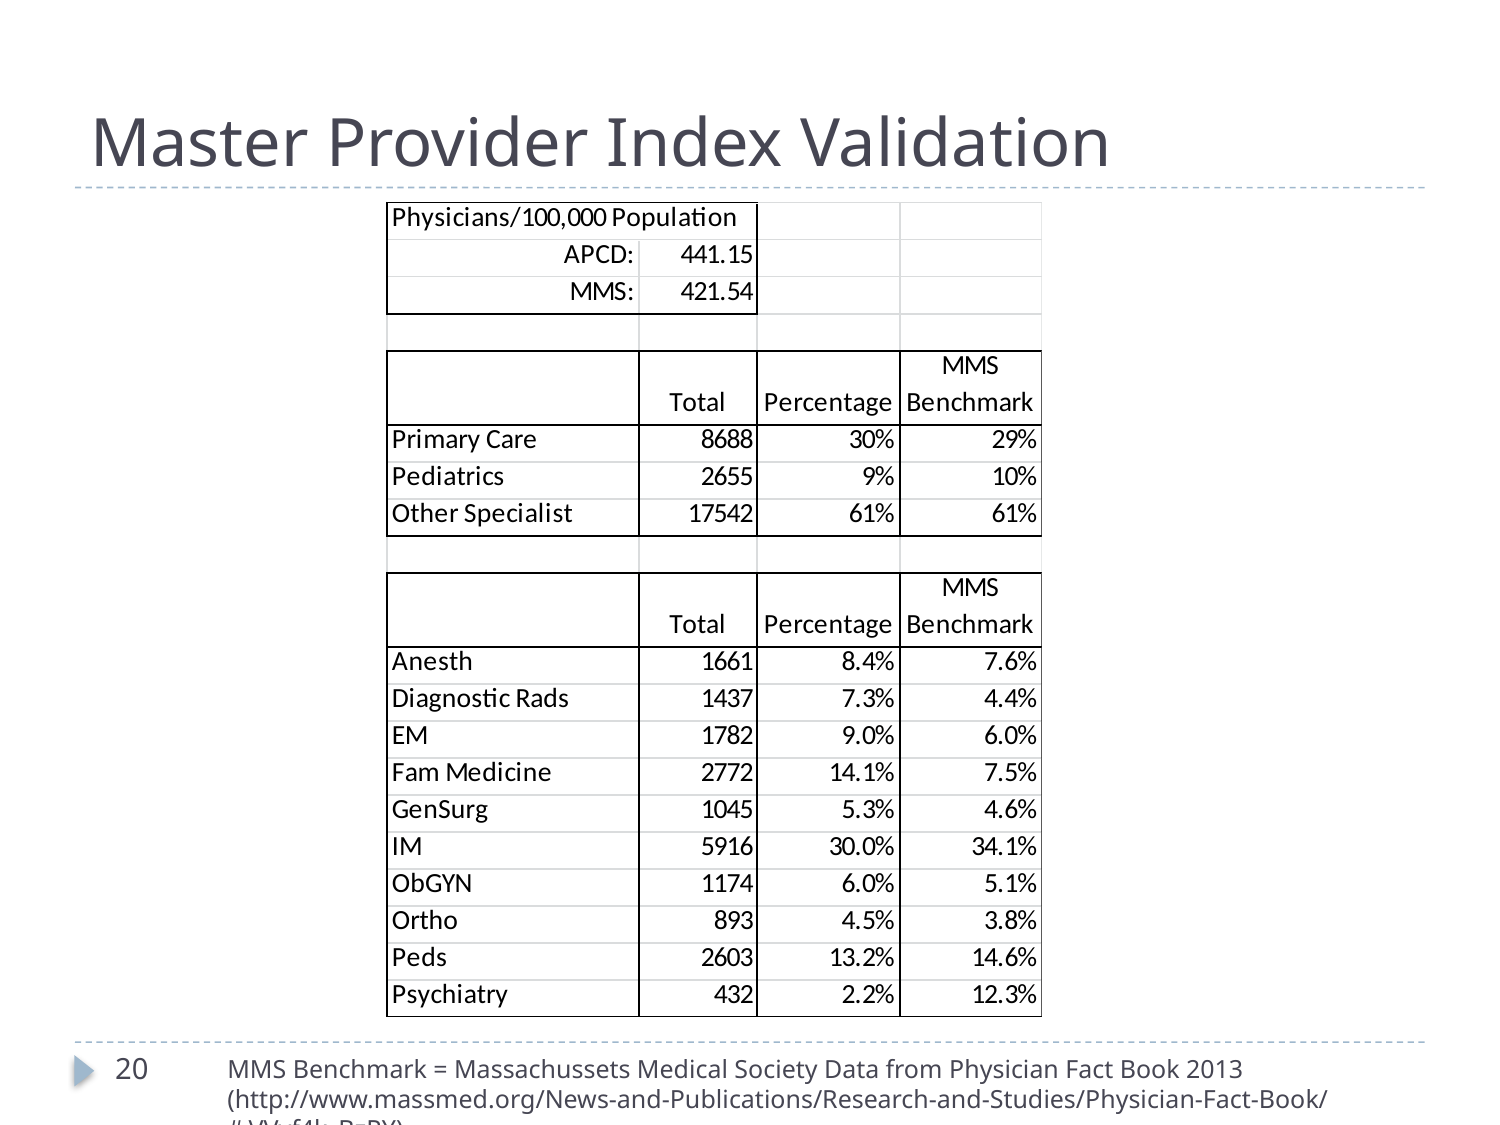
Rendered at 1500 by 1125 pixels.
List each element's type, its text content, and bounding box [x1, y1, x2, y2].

title Master Provider Index Validation [75, 24, 1425, 188]
text_box MMS Benchmark = Massachussets Medical Society Data from Physician Fact Book 2013 (http://www.massmed.org/News-and-Publications/Research-and-Studies/Physician-Fact-Book/#.VVyf4k_BzRY) [212, 1045, 1430, 1106]
picture [385, 201, 1044, 1019]
slide_number 20 [100, 1042, 426, 1103]
